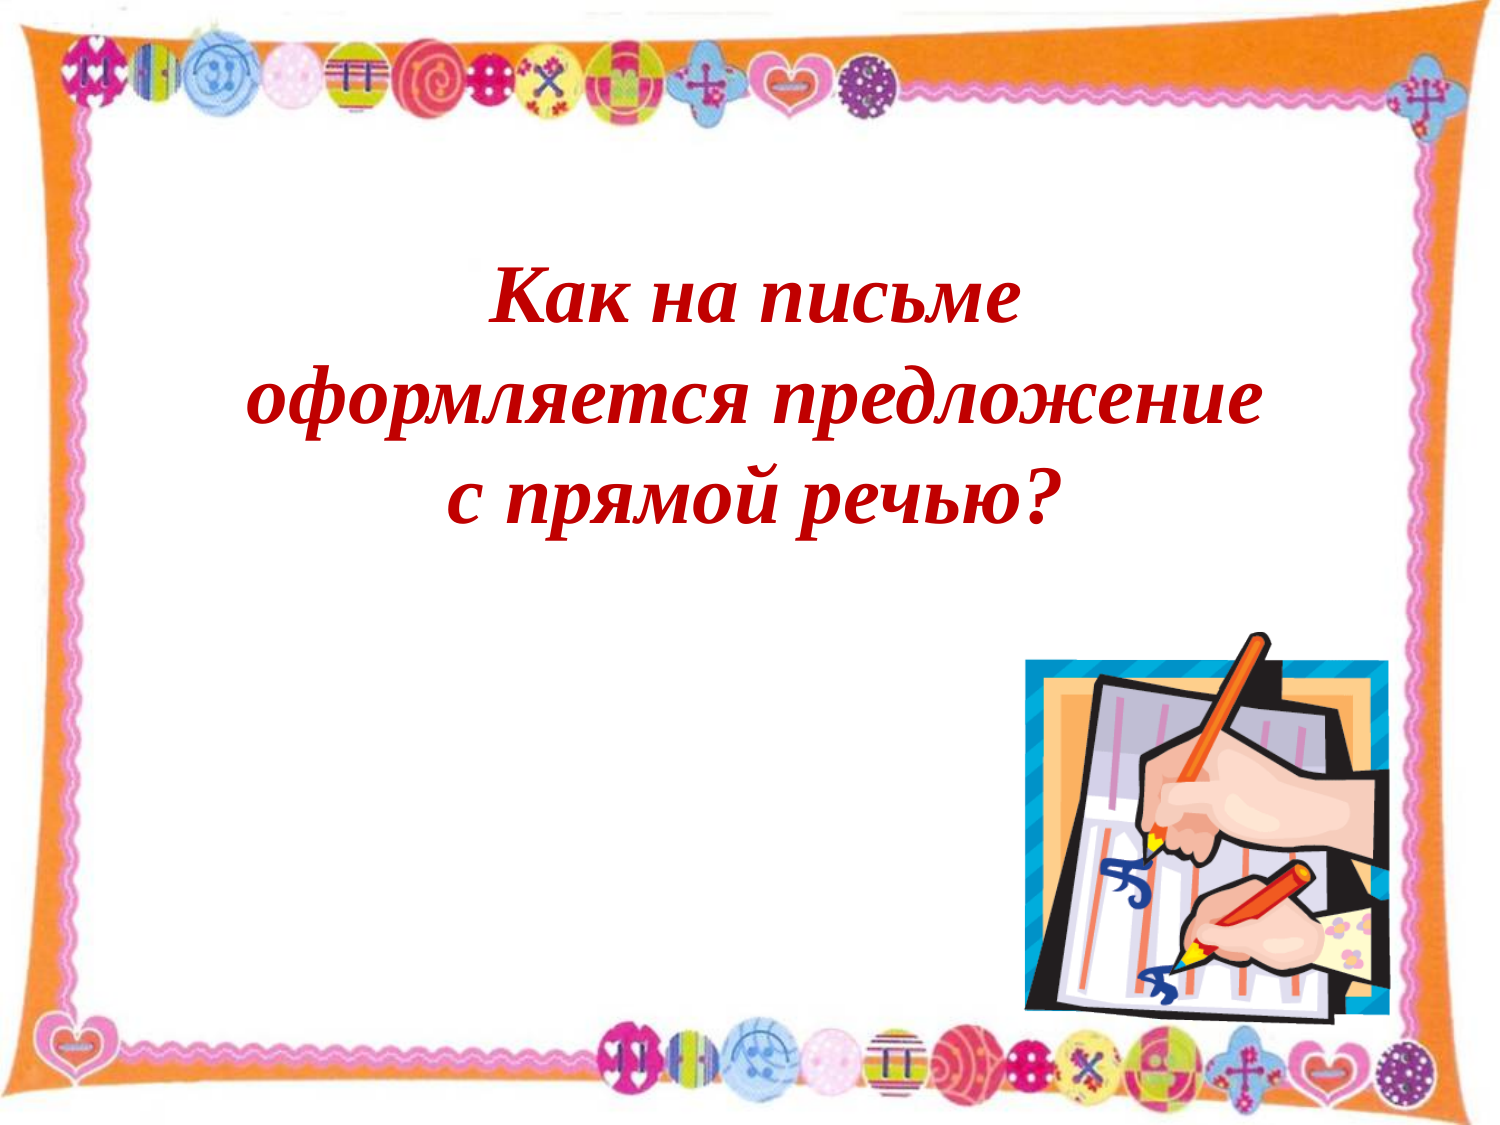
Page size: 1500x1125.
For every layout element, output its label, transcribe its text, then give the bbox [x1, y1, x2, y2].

picture [0, 0, 1500, 1125]
title Как на письме оформляется предложение с прямой речью? [218, 196, 1294, 583]
